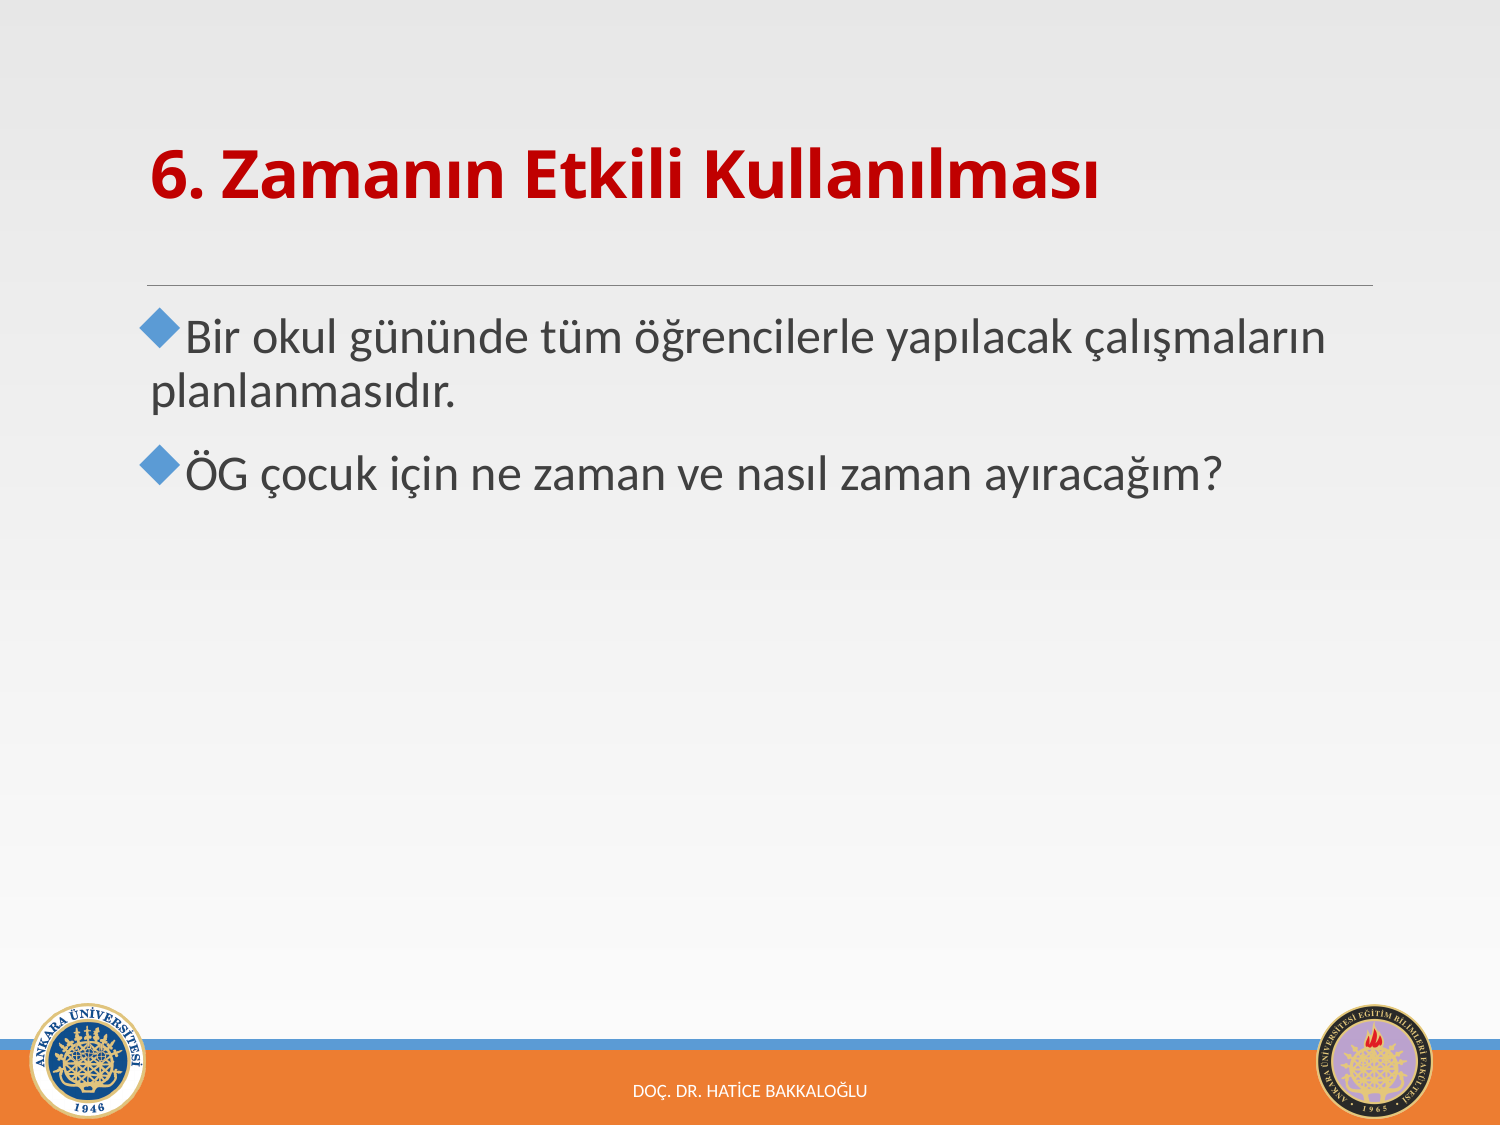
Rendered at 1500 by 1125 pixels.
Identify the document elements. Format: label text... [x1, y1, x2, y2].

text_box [29, 1003, 1433, 1120]
title 6. Zamanın Etkili Kullanılması [135, 90, 1373, 220]
list Bir okul gününde tüm öğrencilerle yapılacak çalışmaların planlanmasıdır. ÖG çocuk için ne zaman ve nasıl zaman ayıracağım? [135, 302, 1373, 963]
